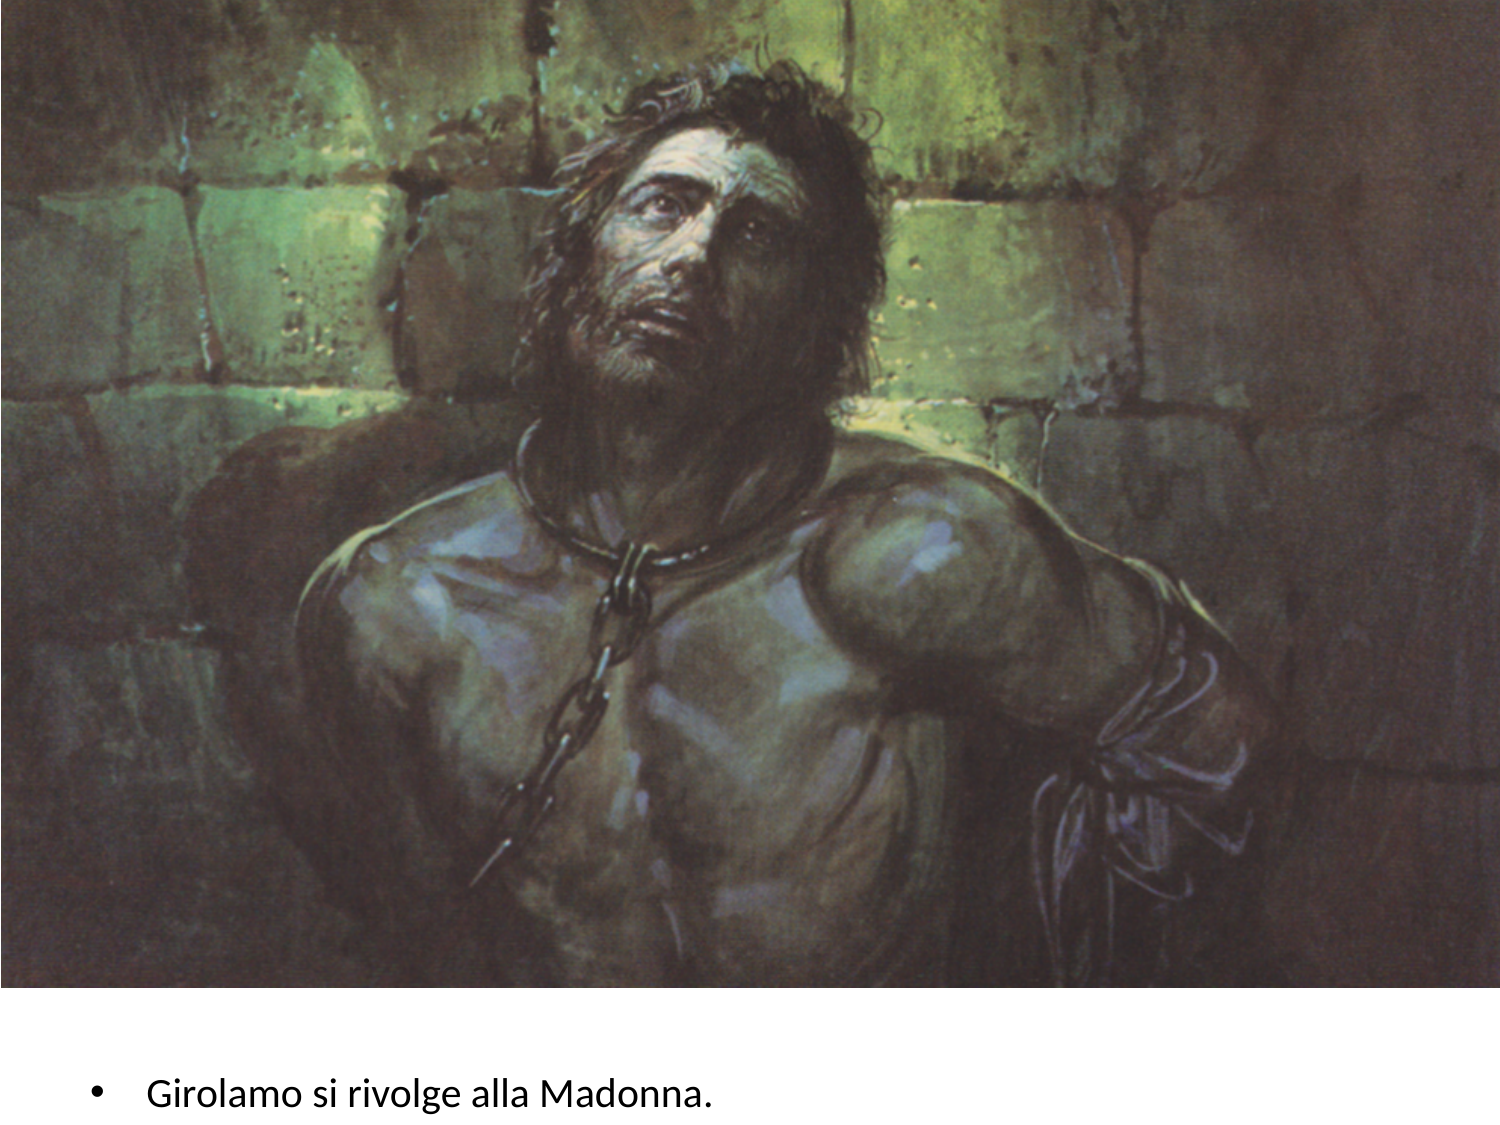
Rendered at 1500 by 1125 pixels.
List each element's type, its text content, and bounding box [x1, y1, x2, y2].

picture [1, 0, 1500, 988]
list Girolamo si rivolge alla Madonna. [75, 1058, 1425, 1125]
